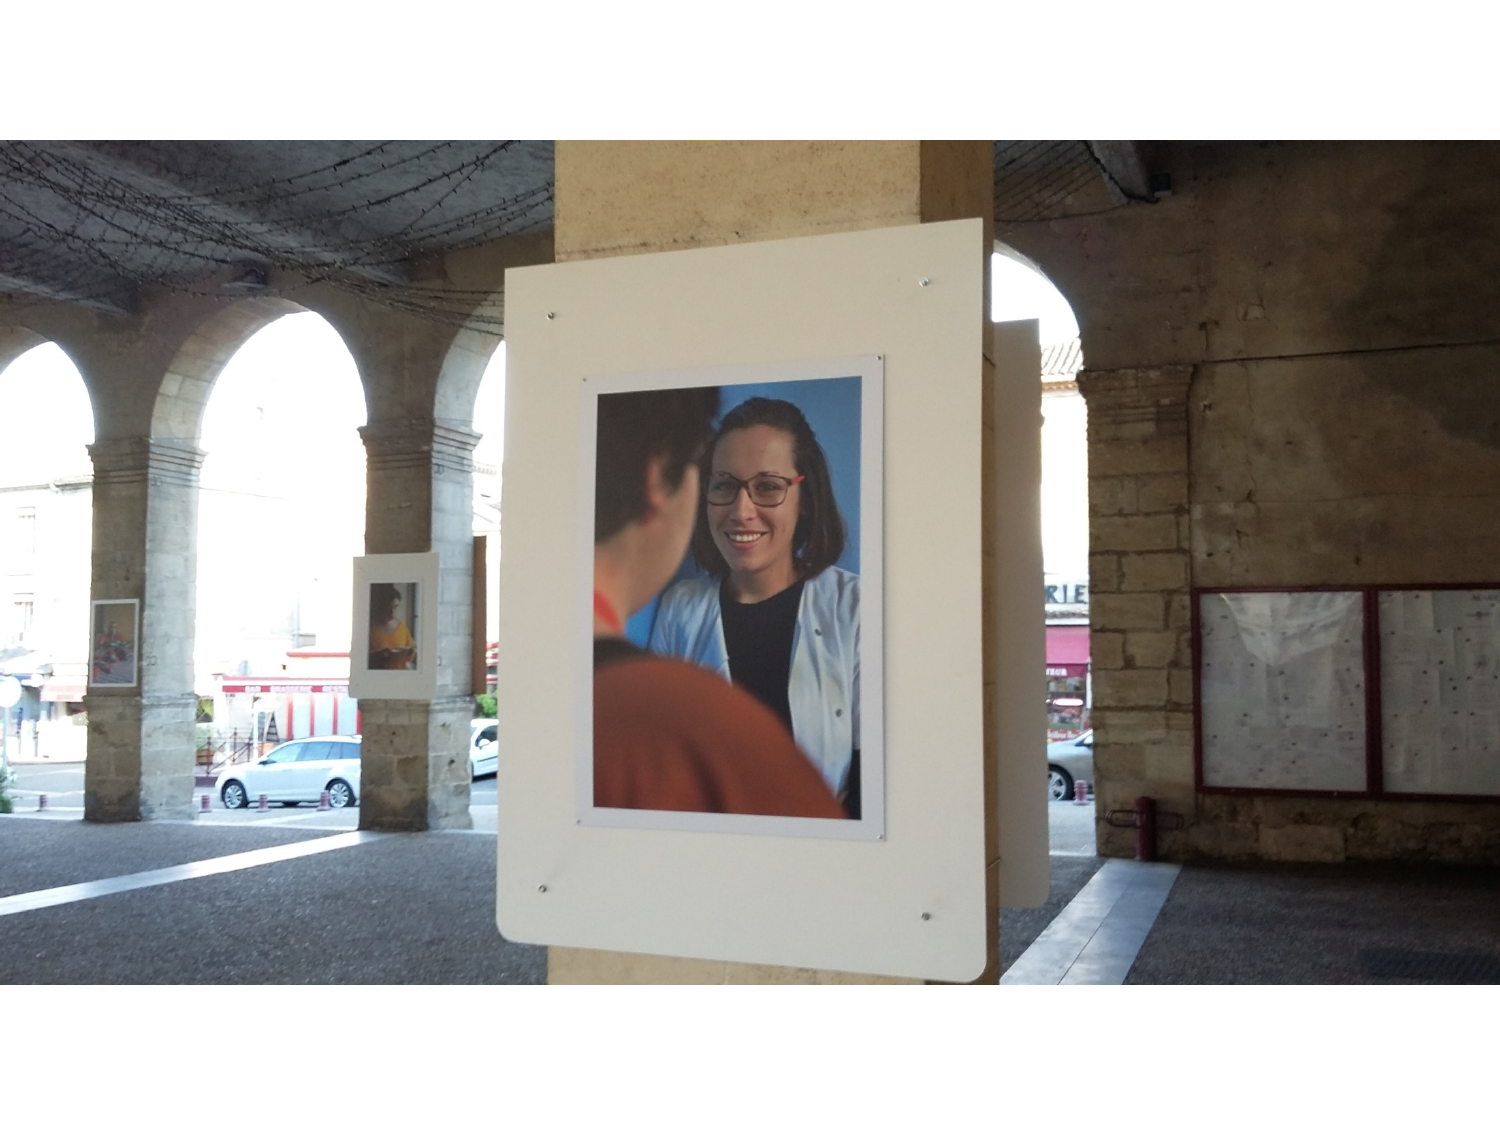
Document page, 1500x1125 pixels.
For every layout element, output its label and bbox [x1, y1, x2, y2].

picture [0, 140, 1500, 985]
